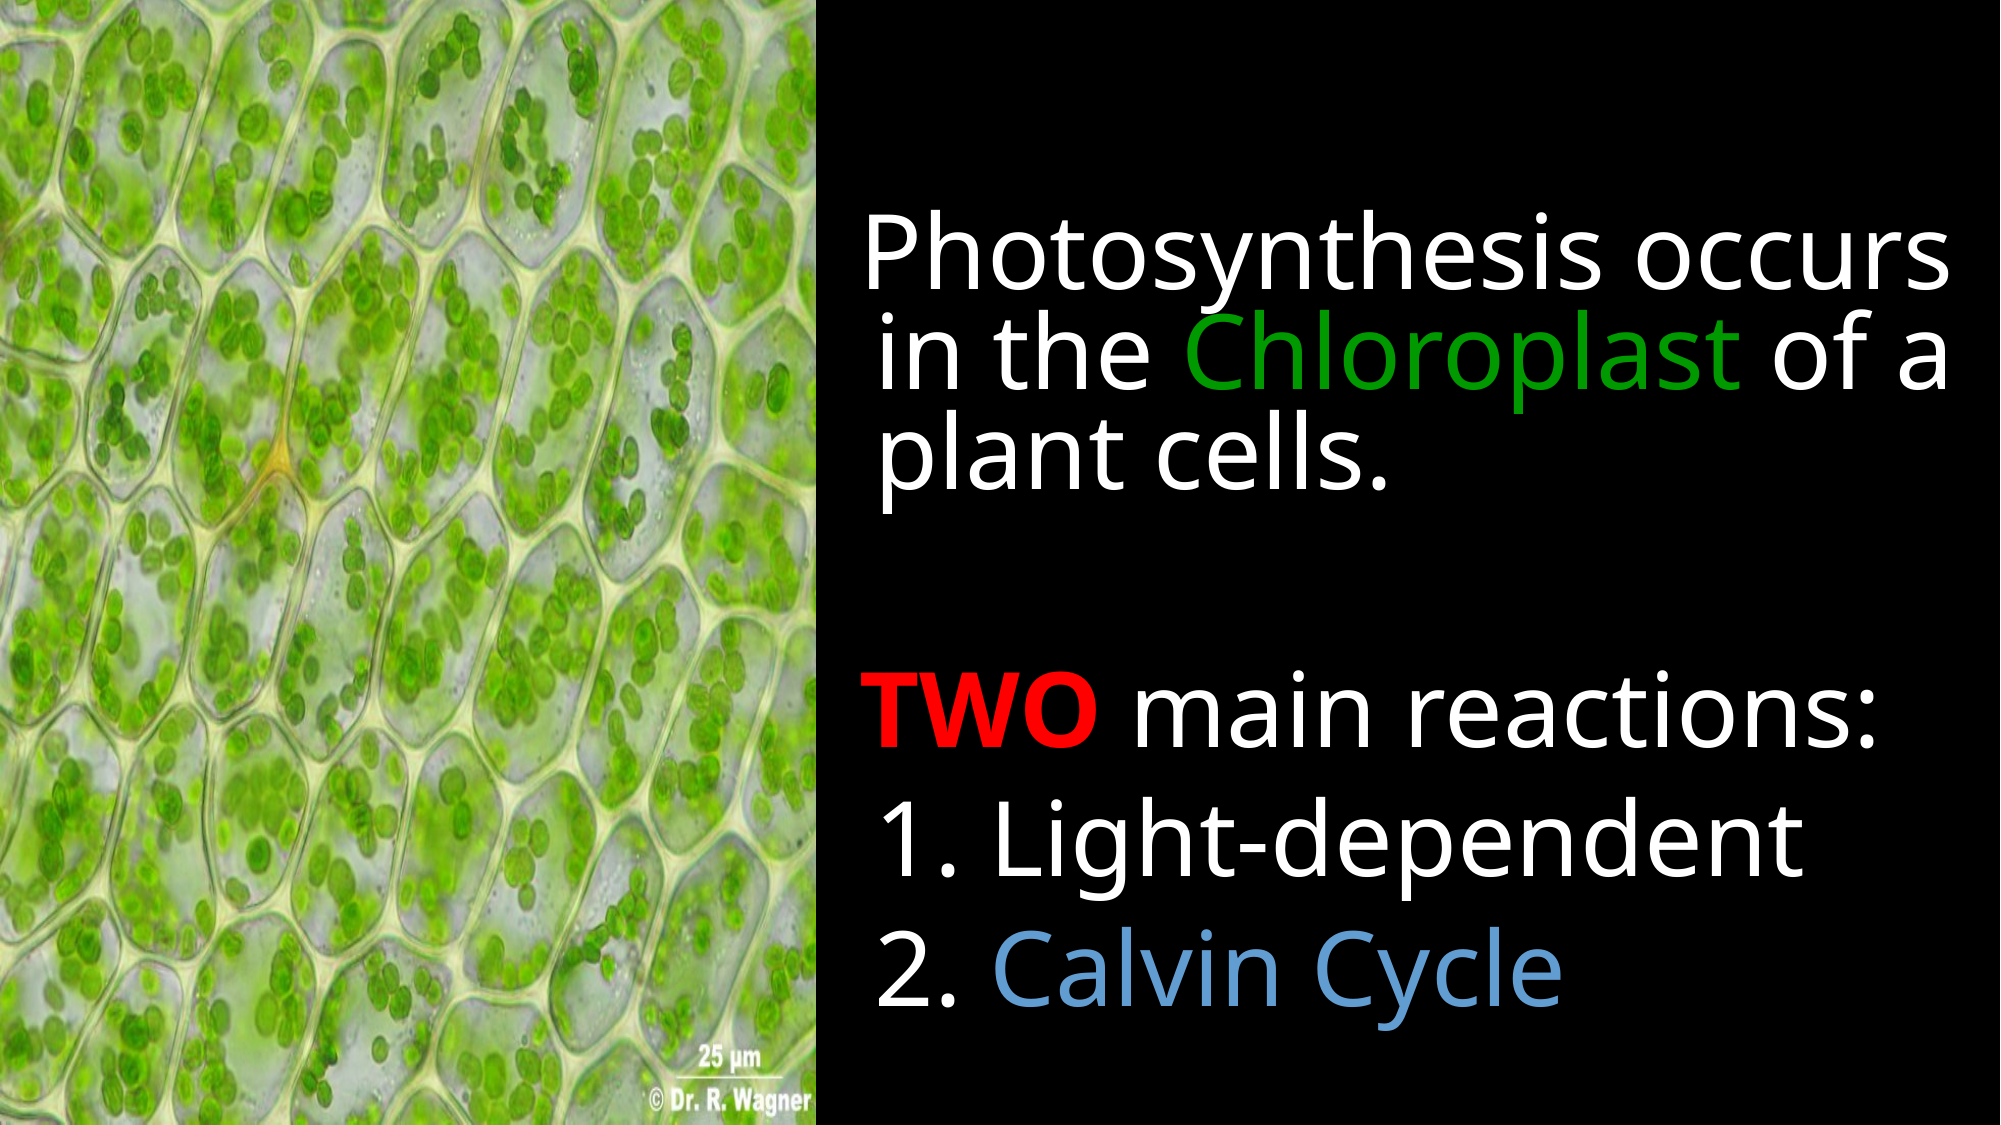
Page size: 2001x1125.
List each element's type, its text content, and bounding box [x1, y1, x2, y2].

list Photosynthesis occurs in the Chloroplast of a plant cells. TWO main reactions: 1. Light-dependent 2. Calvin Cycle [852, 202, 2000, 1049]
picture [0, 0, 816, 1125]
